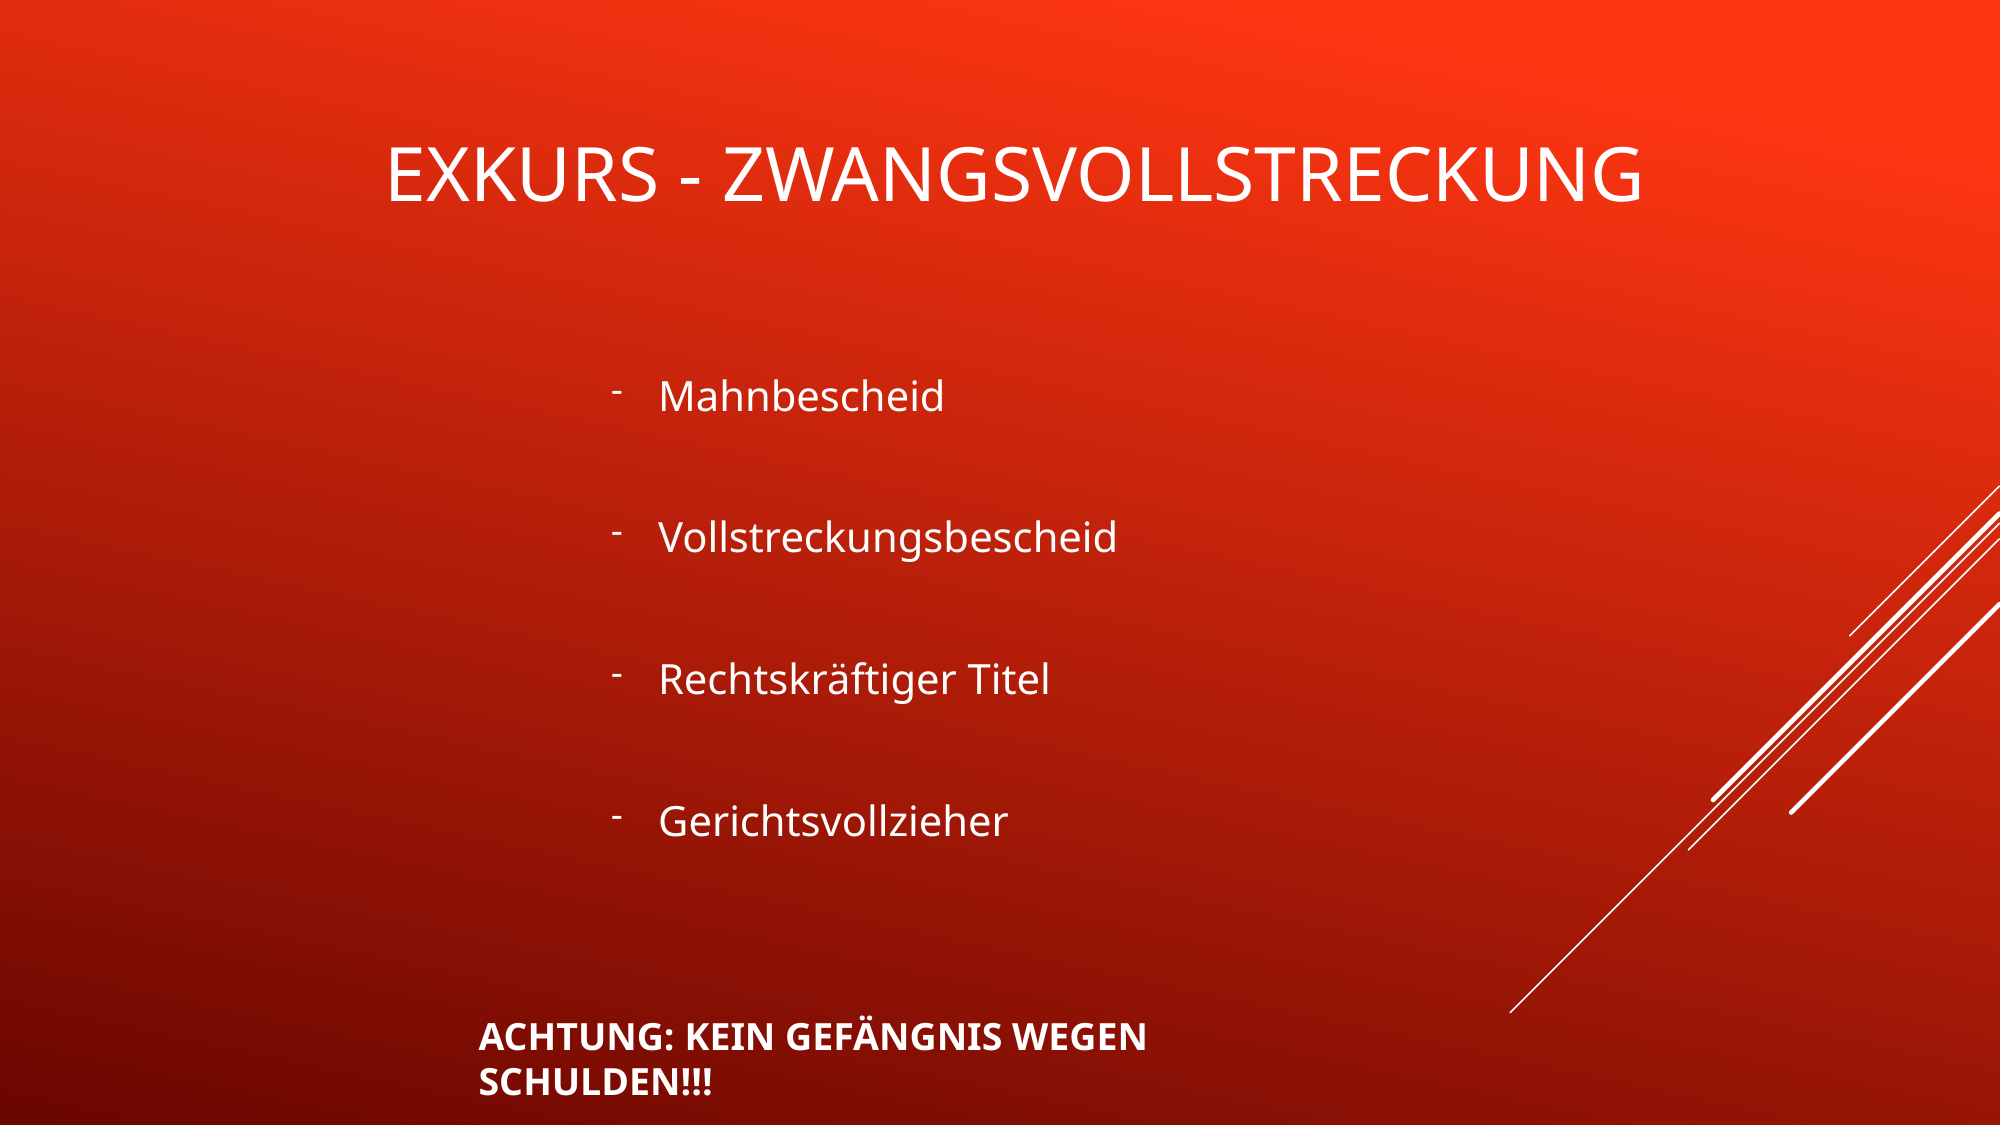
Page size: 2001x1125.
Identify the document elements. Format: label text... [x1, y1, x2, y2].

title Exkurs - Zwangsvollstreckung [369, 59, 1770, 225]
list Mahnbescheid Vollstreckungsbescheid Rechtskräftiger Titel Gerichtsvollzieher [596, 361, 1430, 918]
text_box ACHTUNG: KEIN GEFÄNGNIS WEGEN SCHULDEN!!! [463, 1005, 1392, 1110]
